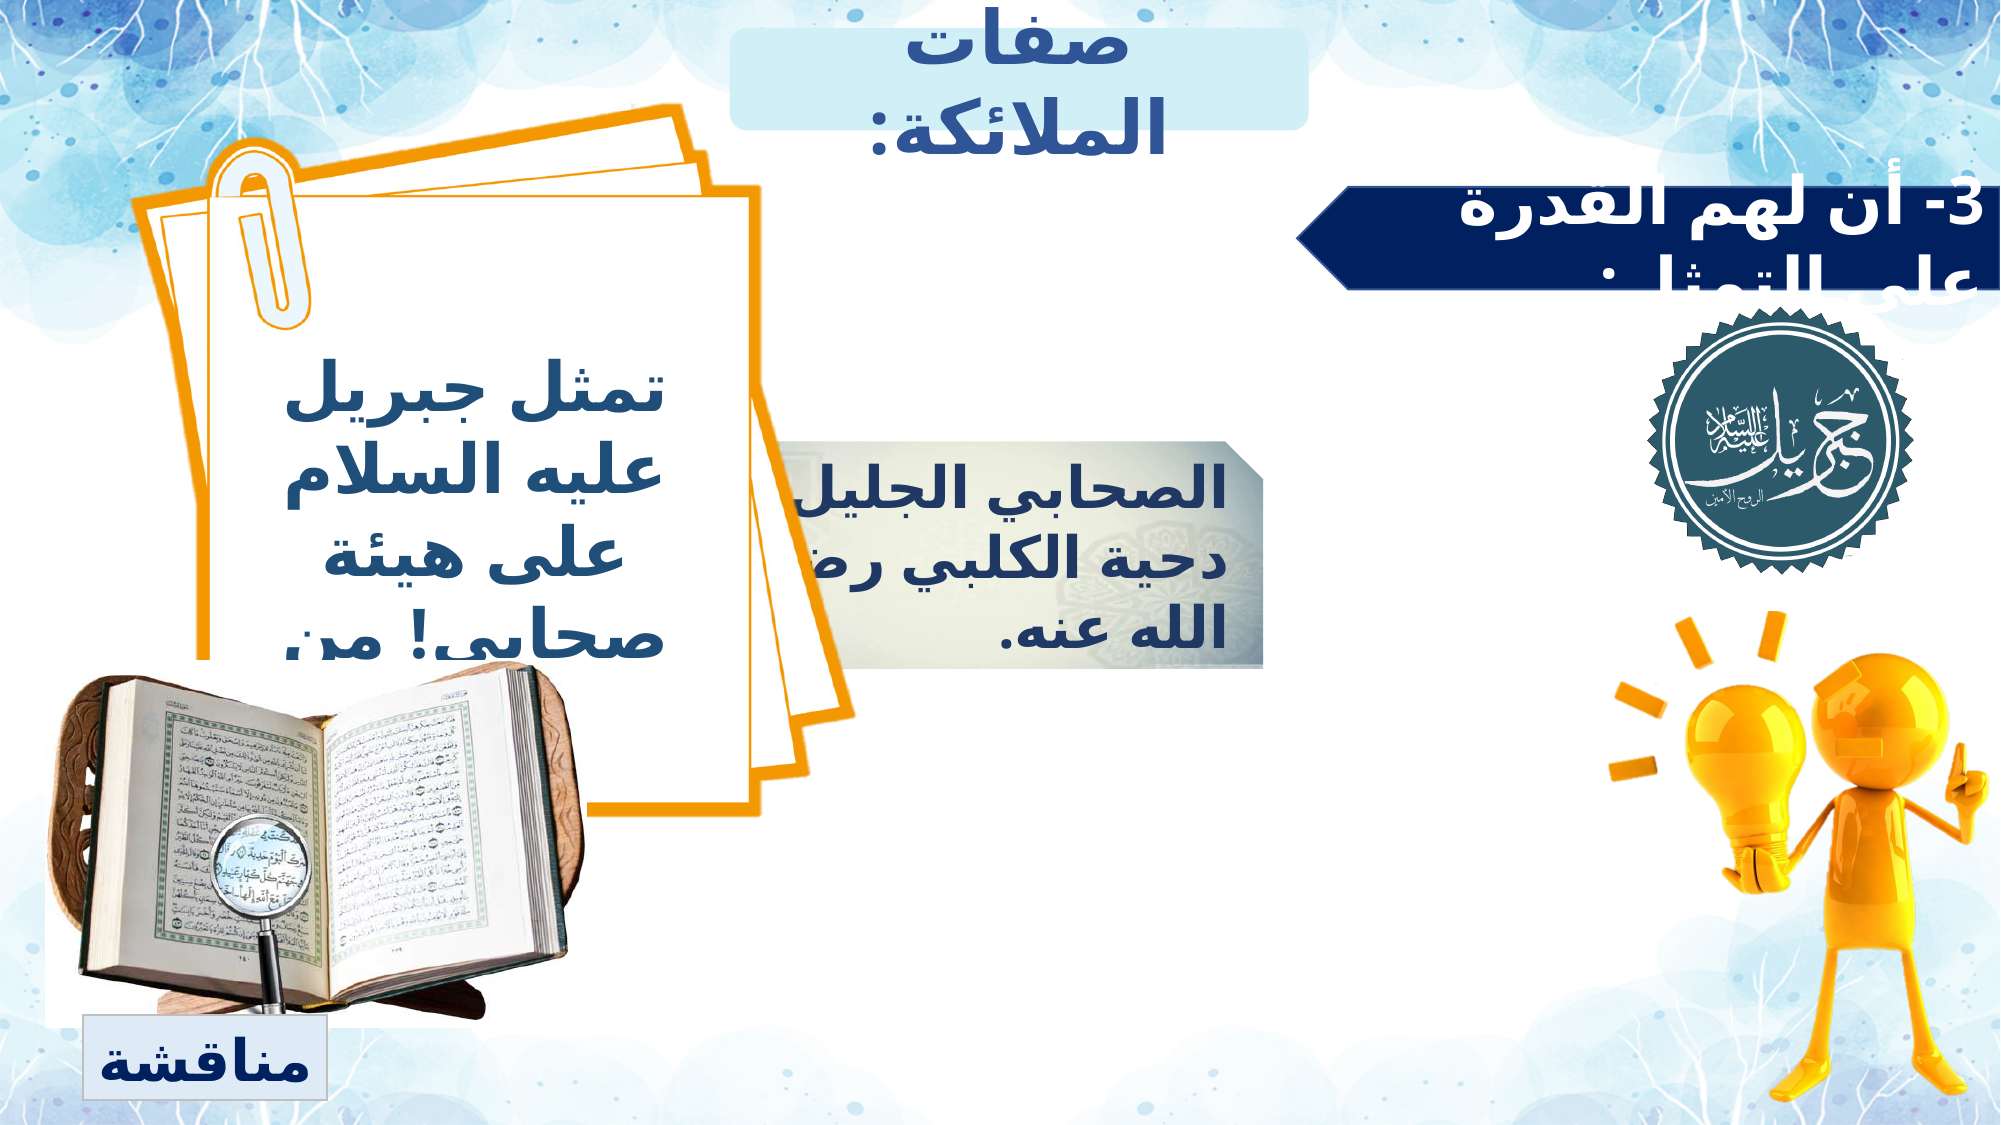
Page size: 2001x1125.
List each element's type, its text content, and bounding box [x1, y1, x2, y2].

picture [0, 0, 2001, 1125]
text_box الصحابي الجليل دحية الكلبي رضي الله عنه. [859, 440, 1265, 671]
text_box صفات الملائكة: [728, 26, 1310, 132]
text_box 3- أن لهم القدرة على التمثل: [1295, 185, 2000, 291]
text_box مناقشة [82, 1028, 328, 1101]
